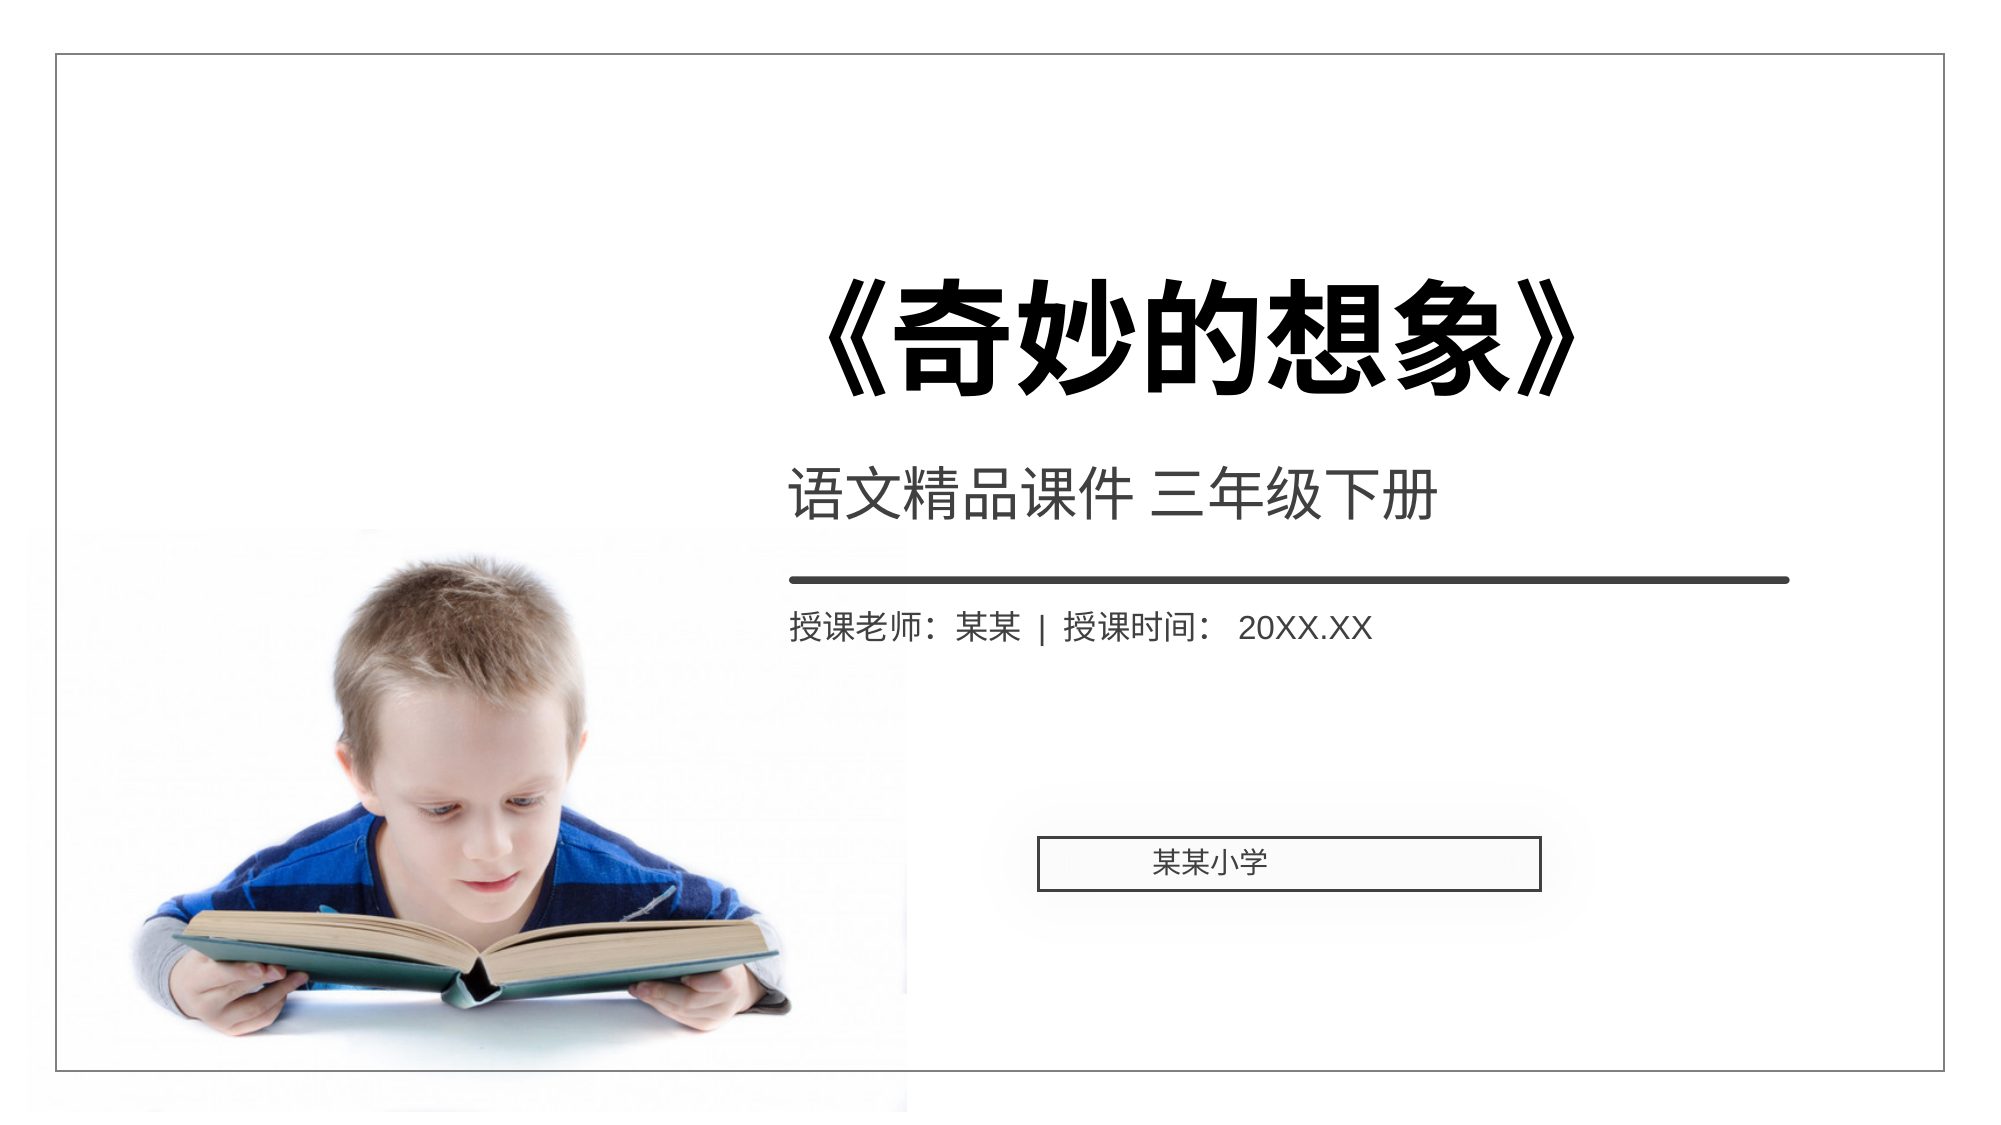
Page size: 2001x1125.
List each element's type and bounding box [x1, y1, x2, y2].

text_box [1038, 837, 1541, 891]
text_box [55, 53, 1945, 1072]
text_box [749, 253, 1830, 655]
picture [26, 529, 907, 1112]
